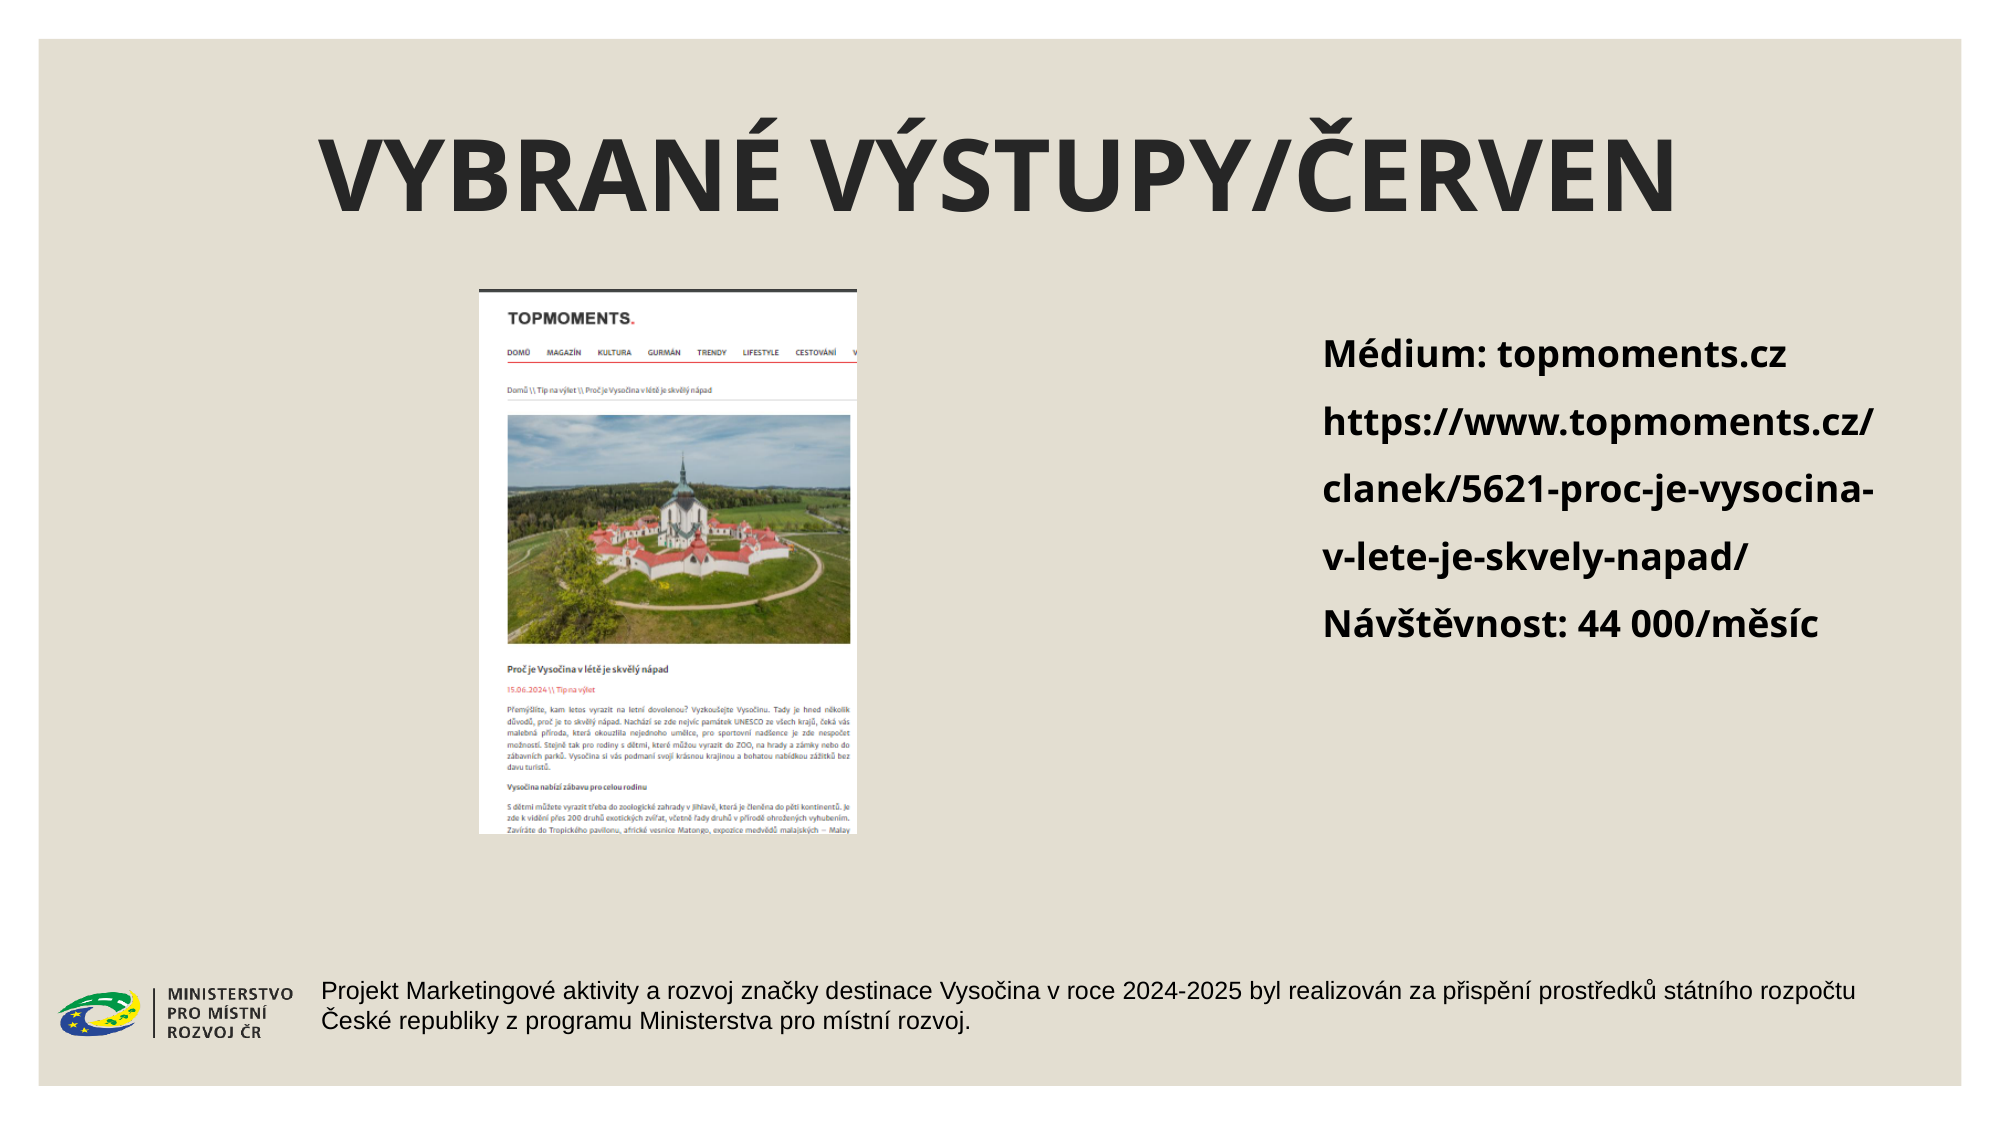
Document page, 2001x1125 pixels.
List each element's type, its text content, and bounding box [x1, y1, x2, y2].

text_box Médium: topmoments.cz https://www.topmoments.cz/clanek/5621-proc-je-vysocina-v-lete-je-skvely-napad/ Návštěvnost: 44 000/měsíc [1307, 300, 1913, 653]
picture [43, 976, 307, 1050]
title VYBRANÉ VÝSTUPY/ČERVEN [174, 66, 1825, 292]
picture [479, 289, 857, 834]
text_box Projekt Marketingové aktivity a rozvoj značky destinace Vysočina v roce 2024-2025 byl realizován za přispění prostředků státního rozpočtu České republiky z programu Ministerstva pro místní rozvoj. [306, 967, 1945, 1042]
